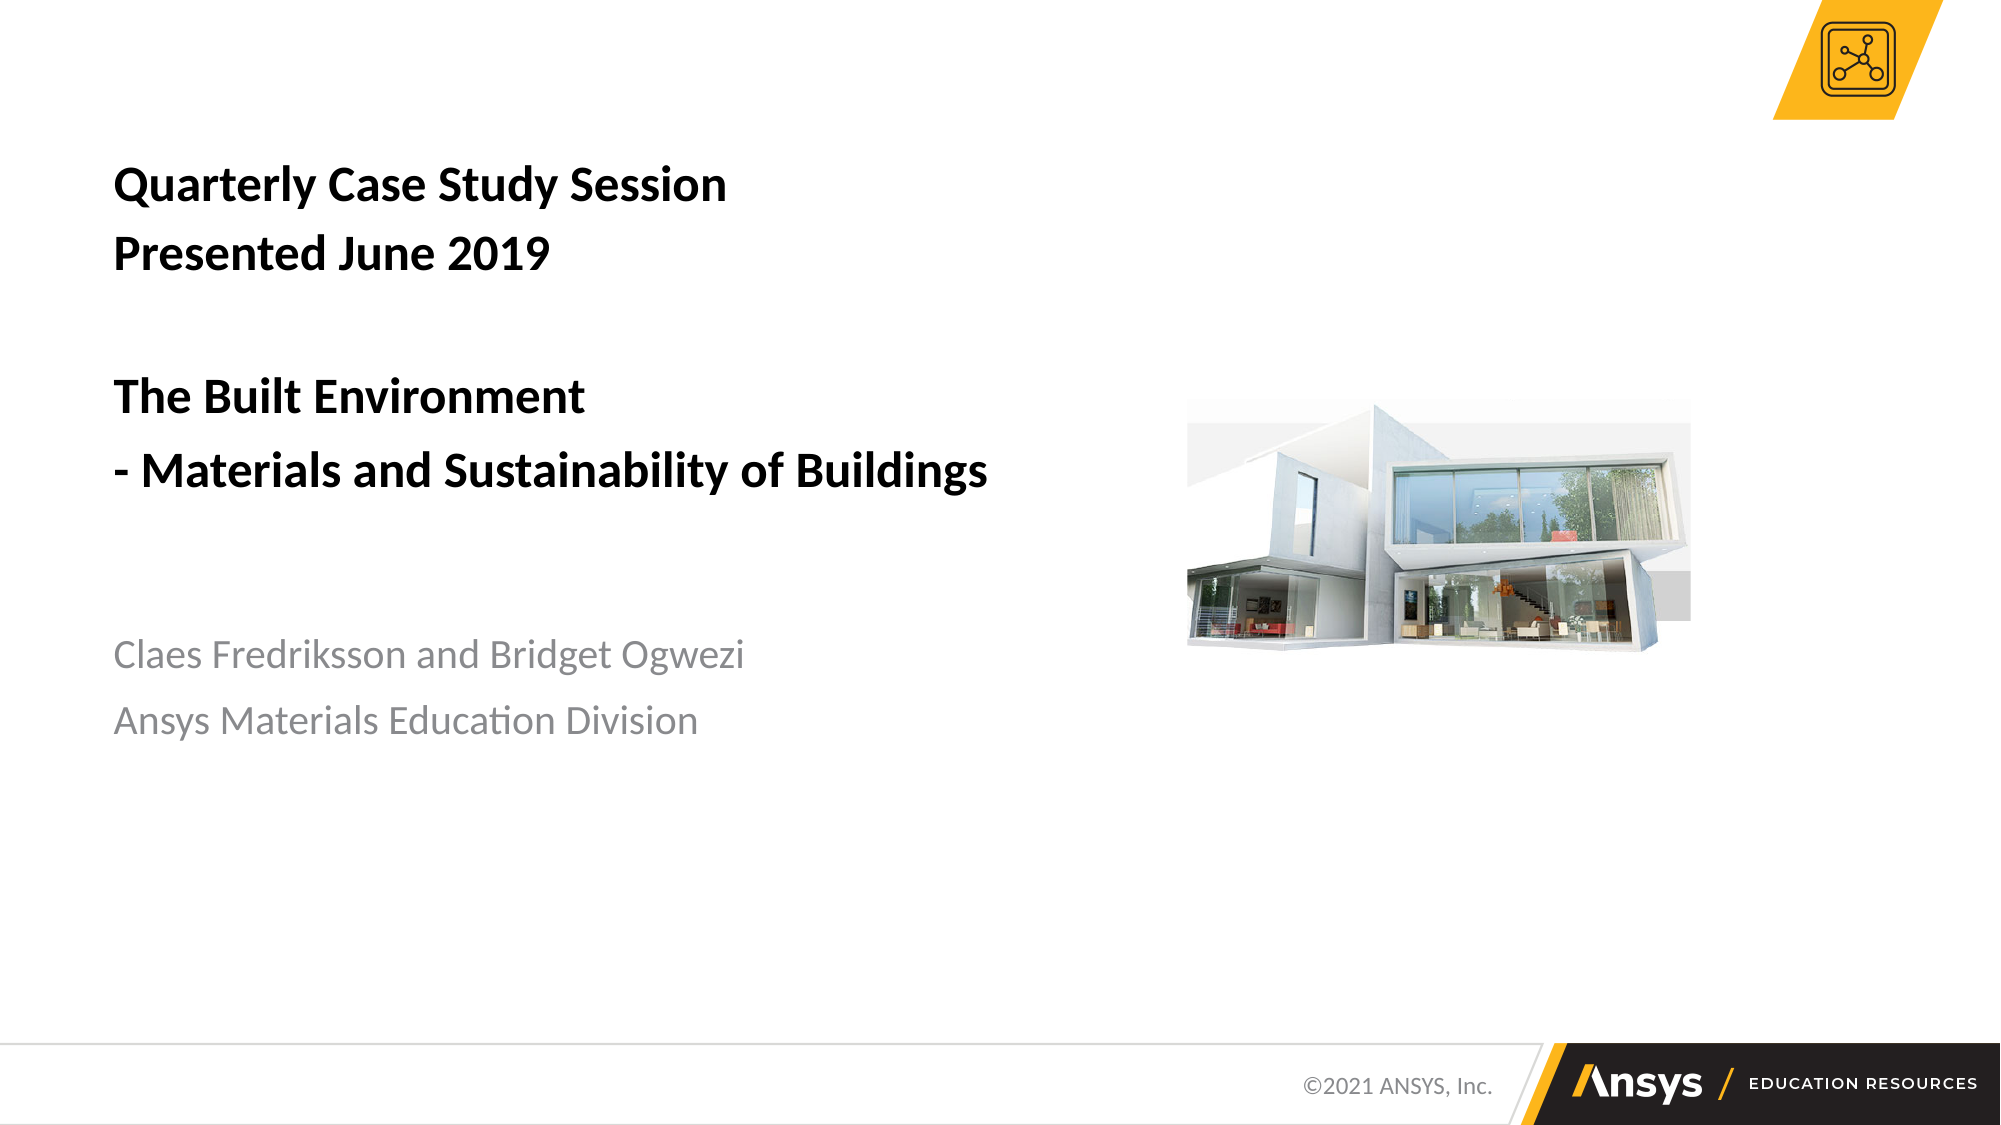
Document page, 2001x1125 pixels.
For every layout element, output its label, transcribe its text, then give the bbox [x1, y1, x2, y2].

list Quarterly Case Study Session Presented June 2019 The Built Environment - Materials and Sustainability of Buildings [98, 149, 1013, 525]
list Claes Fredriksson and Bridget Ogwezi Ansys Materials Education Division [98, 624, 984, 765]
picture [0, 0, 2000, 1125]
